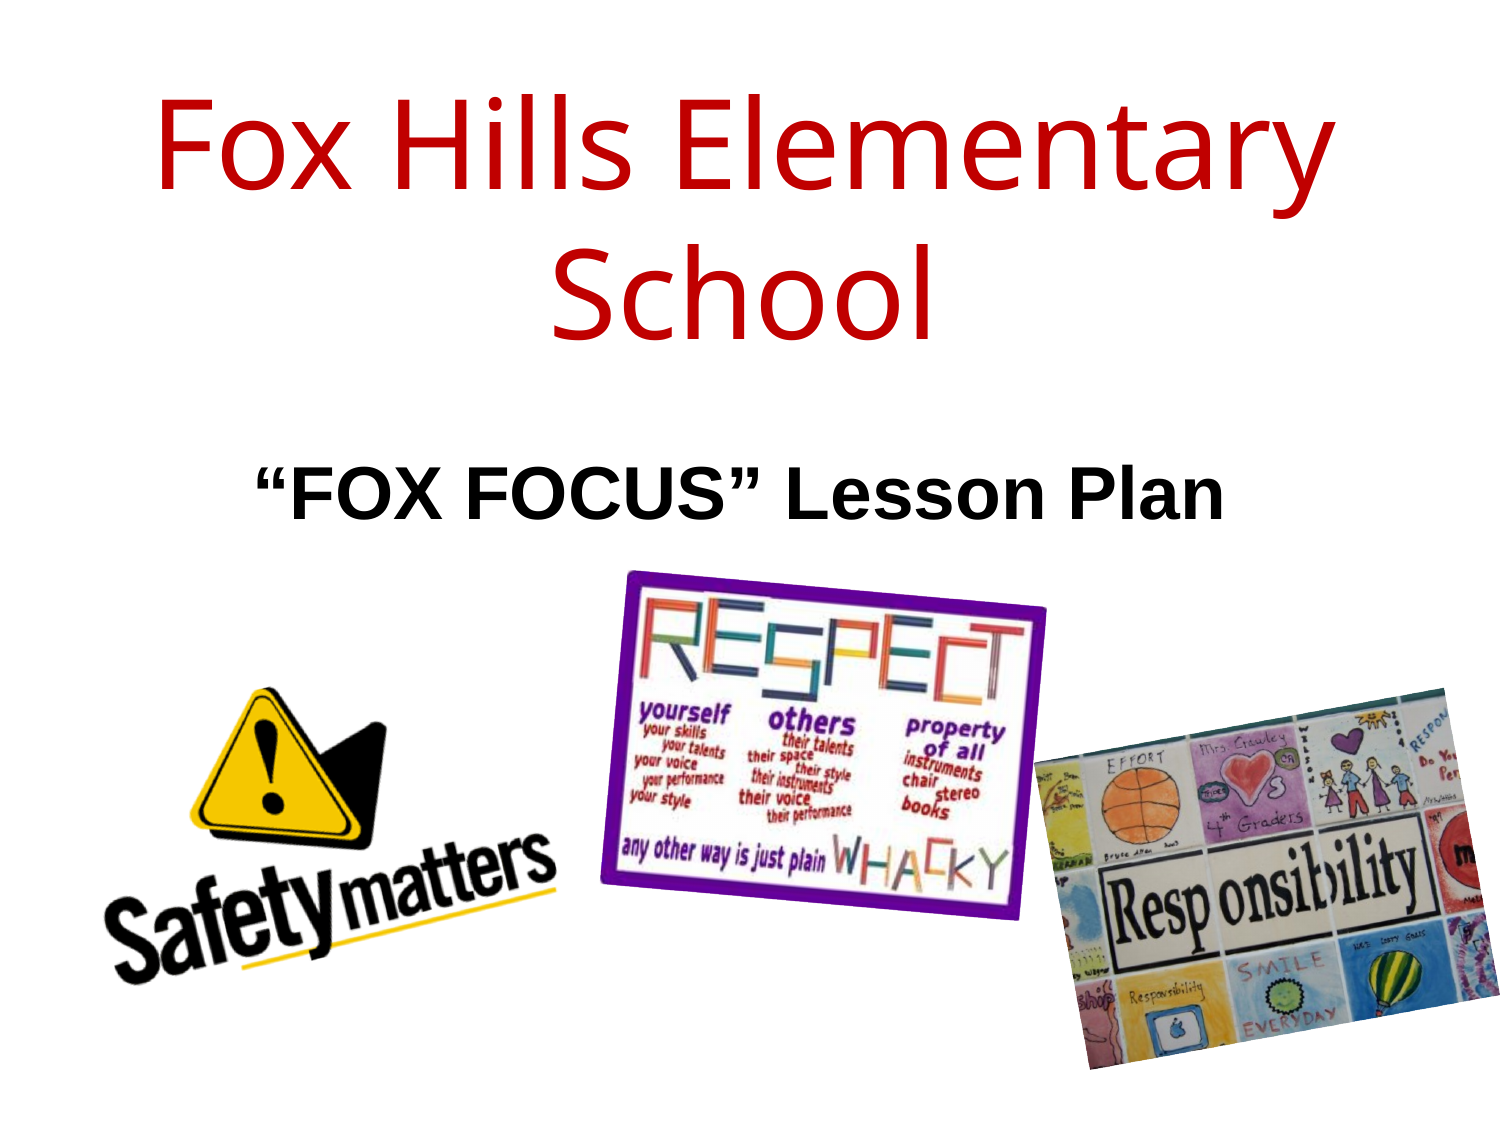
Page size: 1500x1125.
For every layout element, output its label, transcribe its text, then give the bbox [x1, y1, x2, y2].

title Fox Hills Elementary School [99, 62, 1388, 367]
picture [2, 564, 1499, 1083]
text_box “FOX FOCUS” Lesson Plan [237, 437, 1263, 543]
